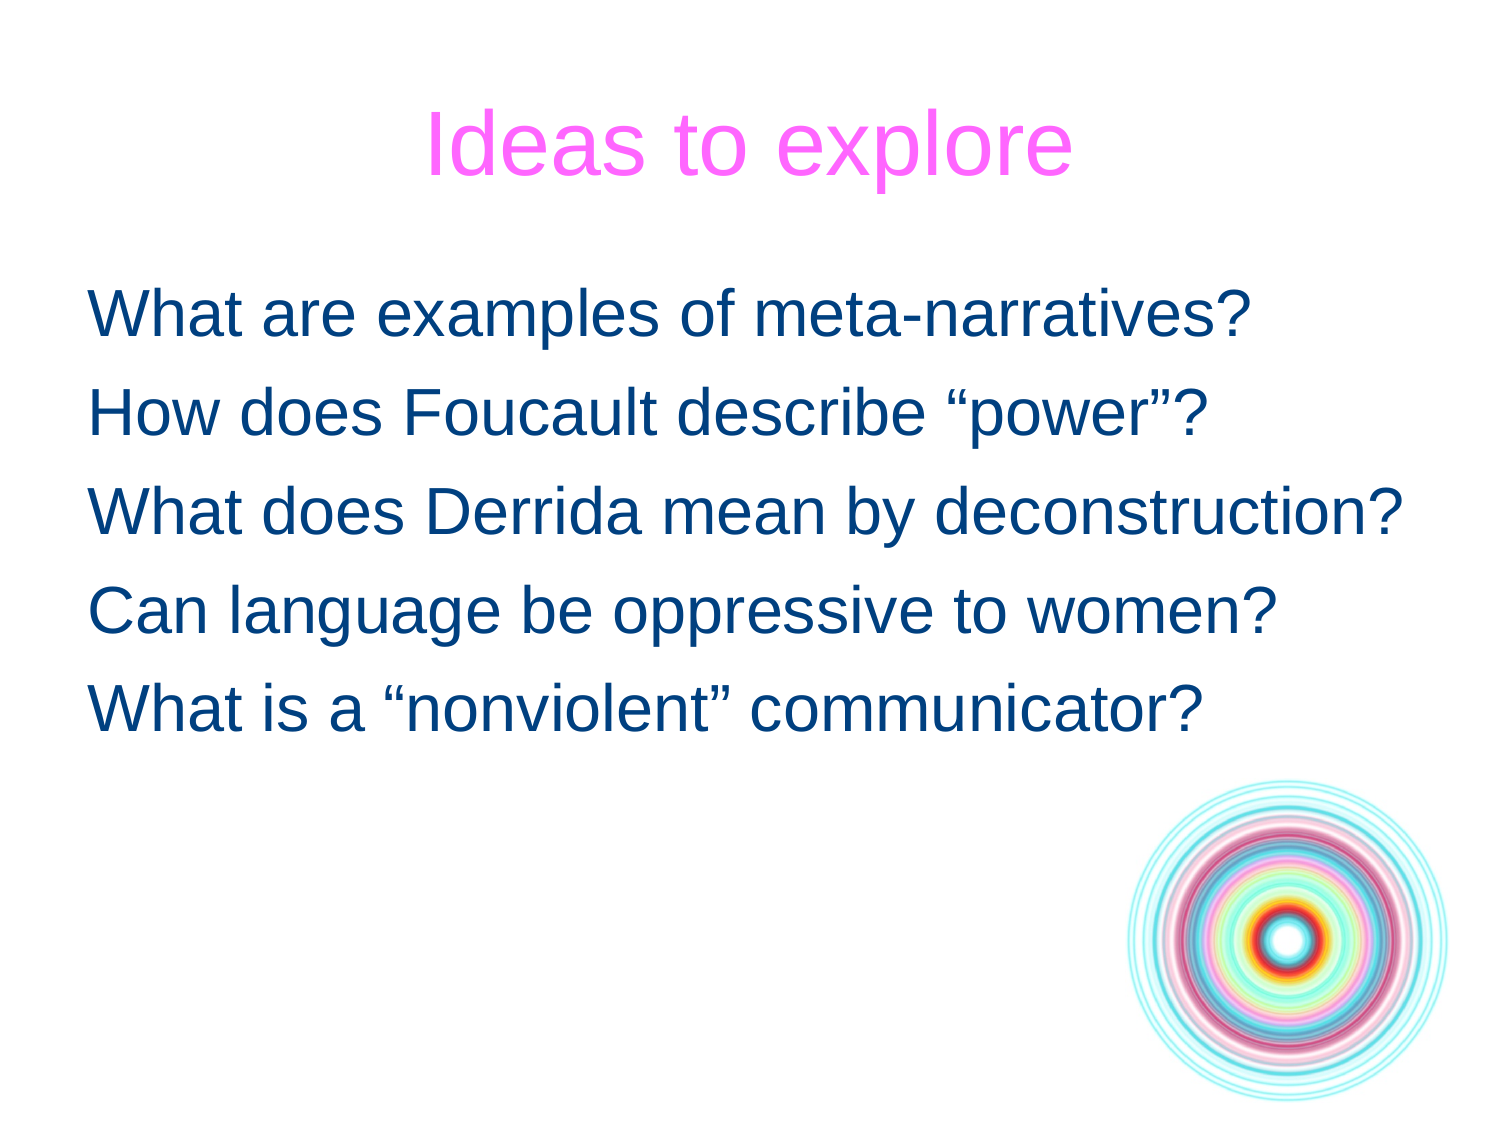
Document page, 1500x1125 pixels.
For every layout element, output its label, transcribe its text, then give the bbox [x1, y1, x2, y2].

title Ideas to explore [74, 44, 1426, 233]
list What are examples of meta-narratives? How does Foucault describe “power”? What does Derrida mean by deconstruction? Can language be oppressive to women? What is a “nonviolent” communicator? [72, 262, 1424, 870]
picture [1125, 778, 1450, 1103]
